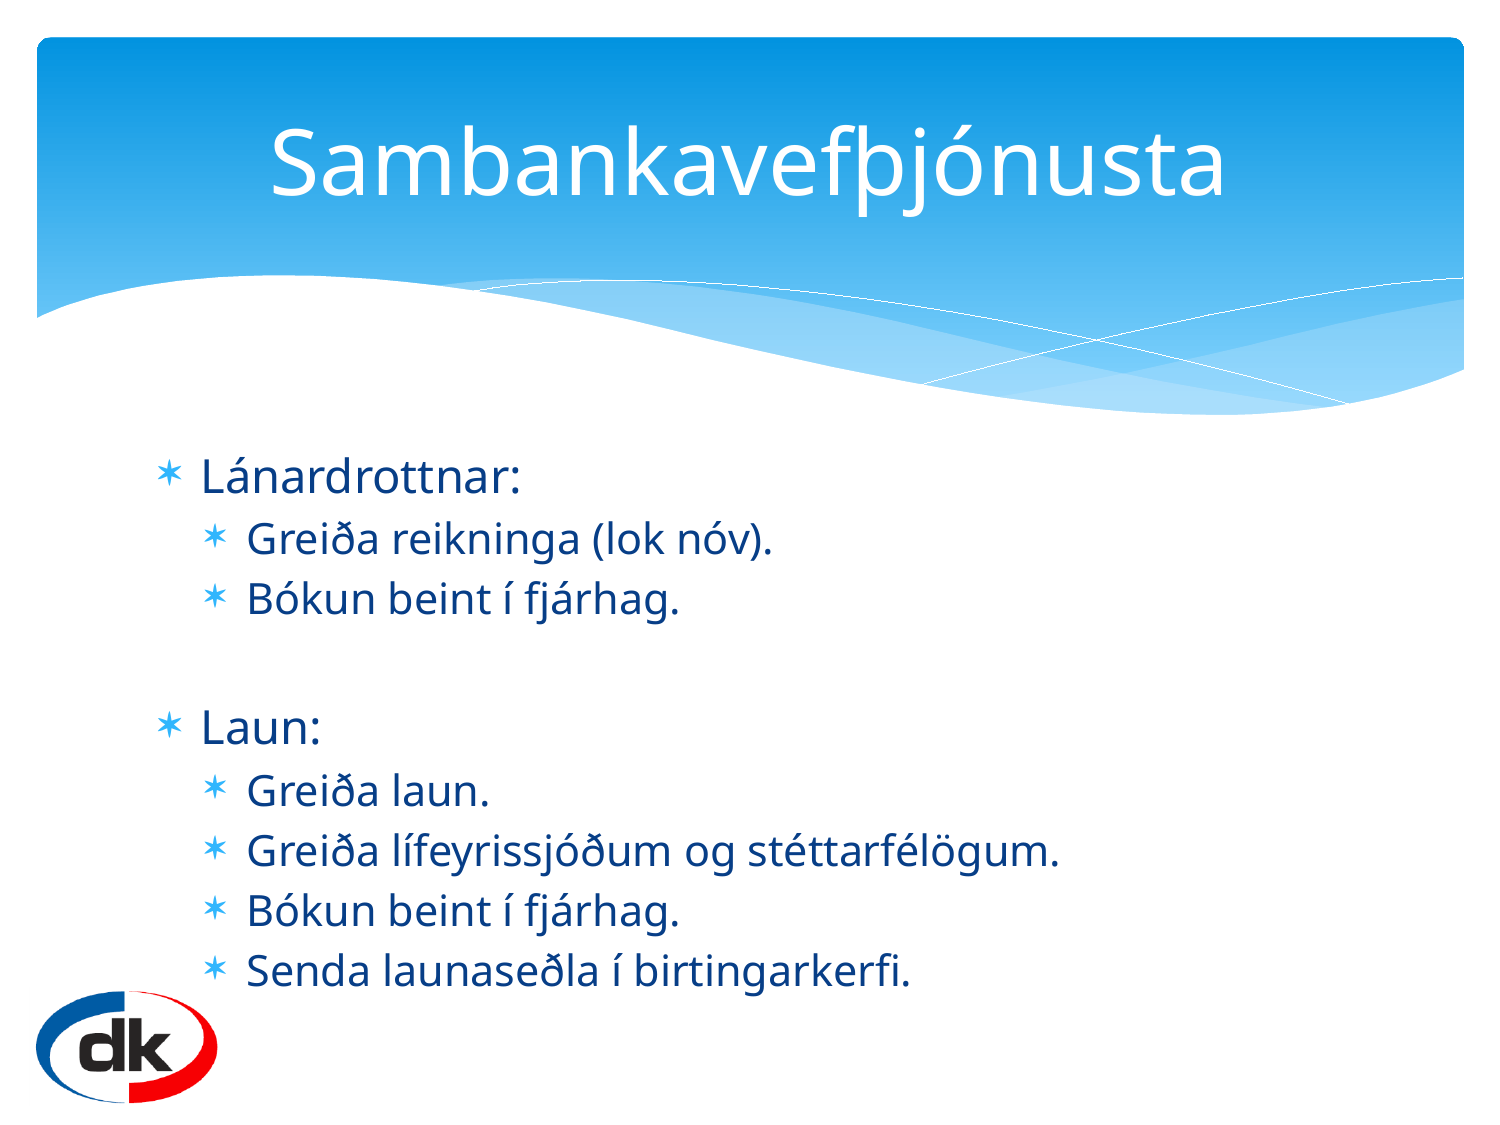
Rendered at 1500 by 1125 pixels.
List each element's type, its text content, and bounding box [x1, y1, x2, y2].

title Sambankavefþjónusta [75, 55, 1425, 261]
list Lánardrottnar: Greiða reikninga (lok nóv). Bókun beint í fjárhag. Laun: Greiða laun. Greiða lífeyrissjóðum og stéttarfélögum. Bókun beint í fjárhag. Senda launaseðla í birtingarkerfi. [143, 438, 1359, 1005]
picture [29, 987, 225, 1107]
